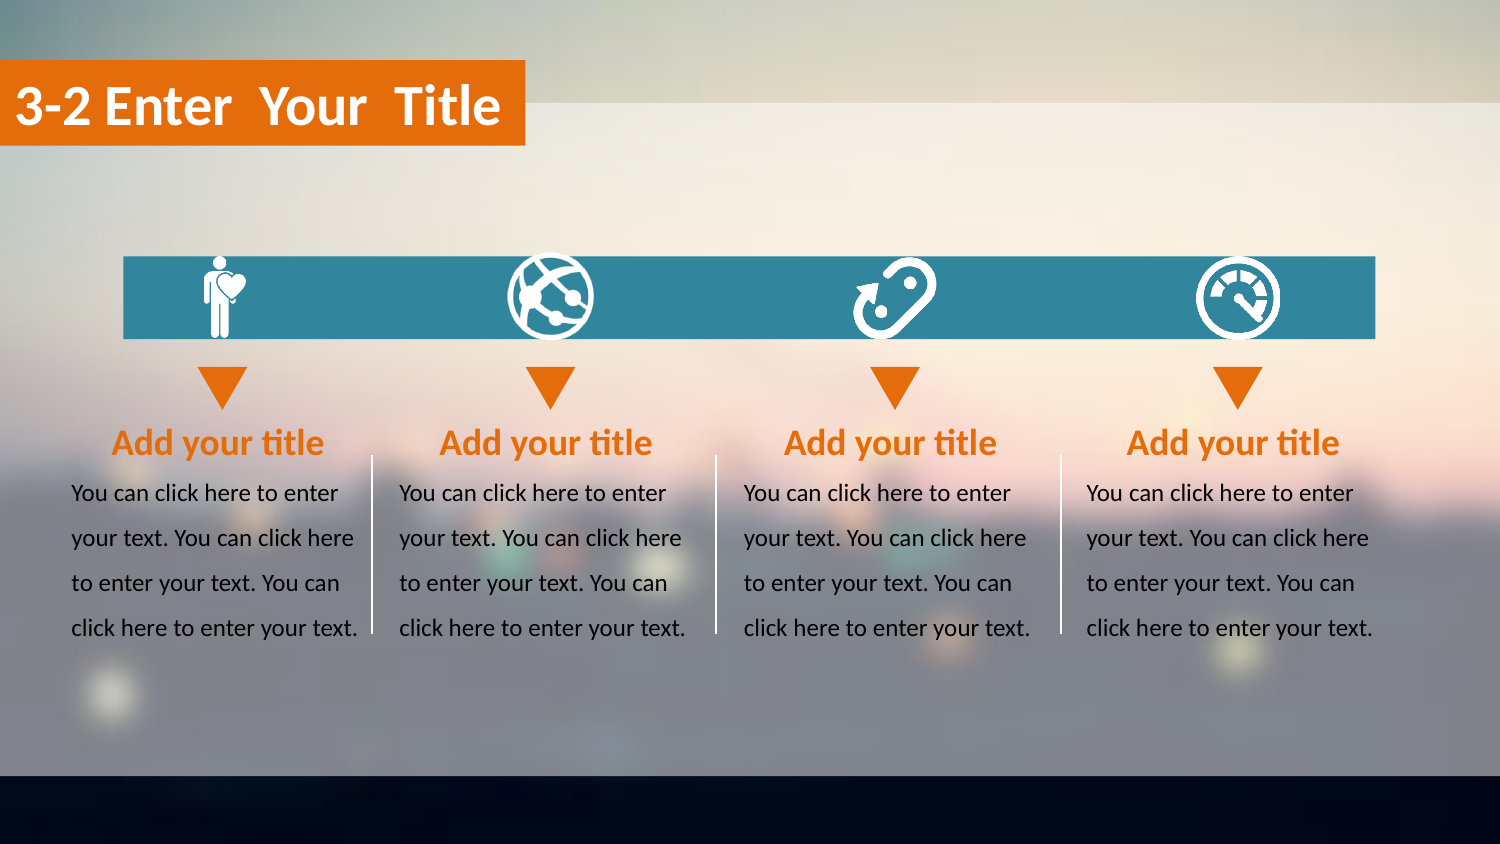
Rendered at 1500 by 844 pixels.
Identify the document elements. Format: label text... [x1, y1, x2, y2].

text_box Add your title [729, 410, 1061, 470]
text_box You can click here to enter your text. You can click here to enter your text. You can click here to enter your text. [56, 470, 384, 649]
text_box Add your title [56, 410, 384, 470]
picture [853, 256, 937, 340]
text_box Add your title [384, 410, 717, 470]
text_box [1278, 254, 1378, 341]
text_box [597, 254, 854, 341]
picture [1196, 256, 1280, 340]
text_box [121, 254, 204, 341]
picture [0, 777, 1500, 844]
text_box You can click here to enter your text. You can click here to enter your text. You can click here to enter your text. [1071, 470, 1404, 649]
text_box [523, 364, 578, 410]
text_box 3-2 Enter Your Title [0, 60, 526, 145]
picture [203, 256, 248, 340]
text_box You can click here to enter your text. You can click here to enter your text. You can click here to enter your text. [384, 470, 717, 649]
text_box [1210, 364, 1265, 410]
text_box [195, 364, 250, 410]
picture [507, 251, 594, 342]
picture [0, 0, 1500, 102]
text_box You can click here to enter your text. You can click here to enter your text. You can click here to enter your text. [729, 470, 1061, 649]
text_box Add your title [1071, 410, 1404, 470]
text_box [245, 254, 503, 341]
text_box [935, 254, 1197, 341]
text_box [868, 364, 922, 410]
